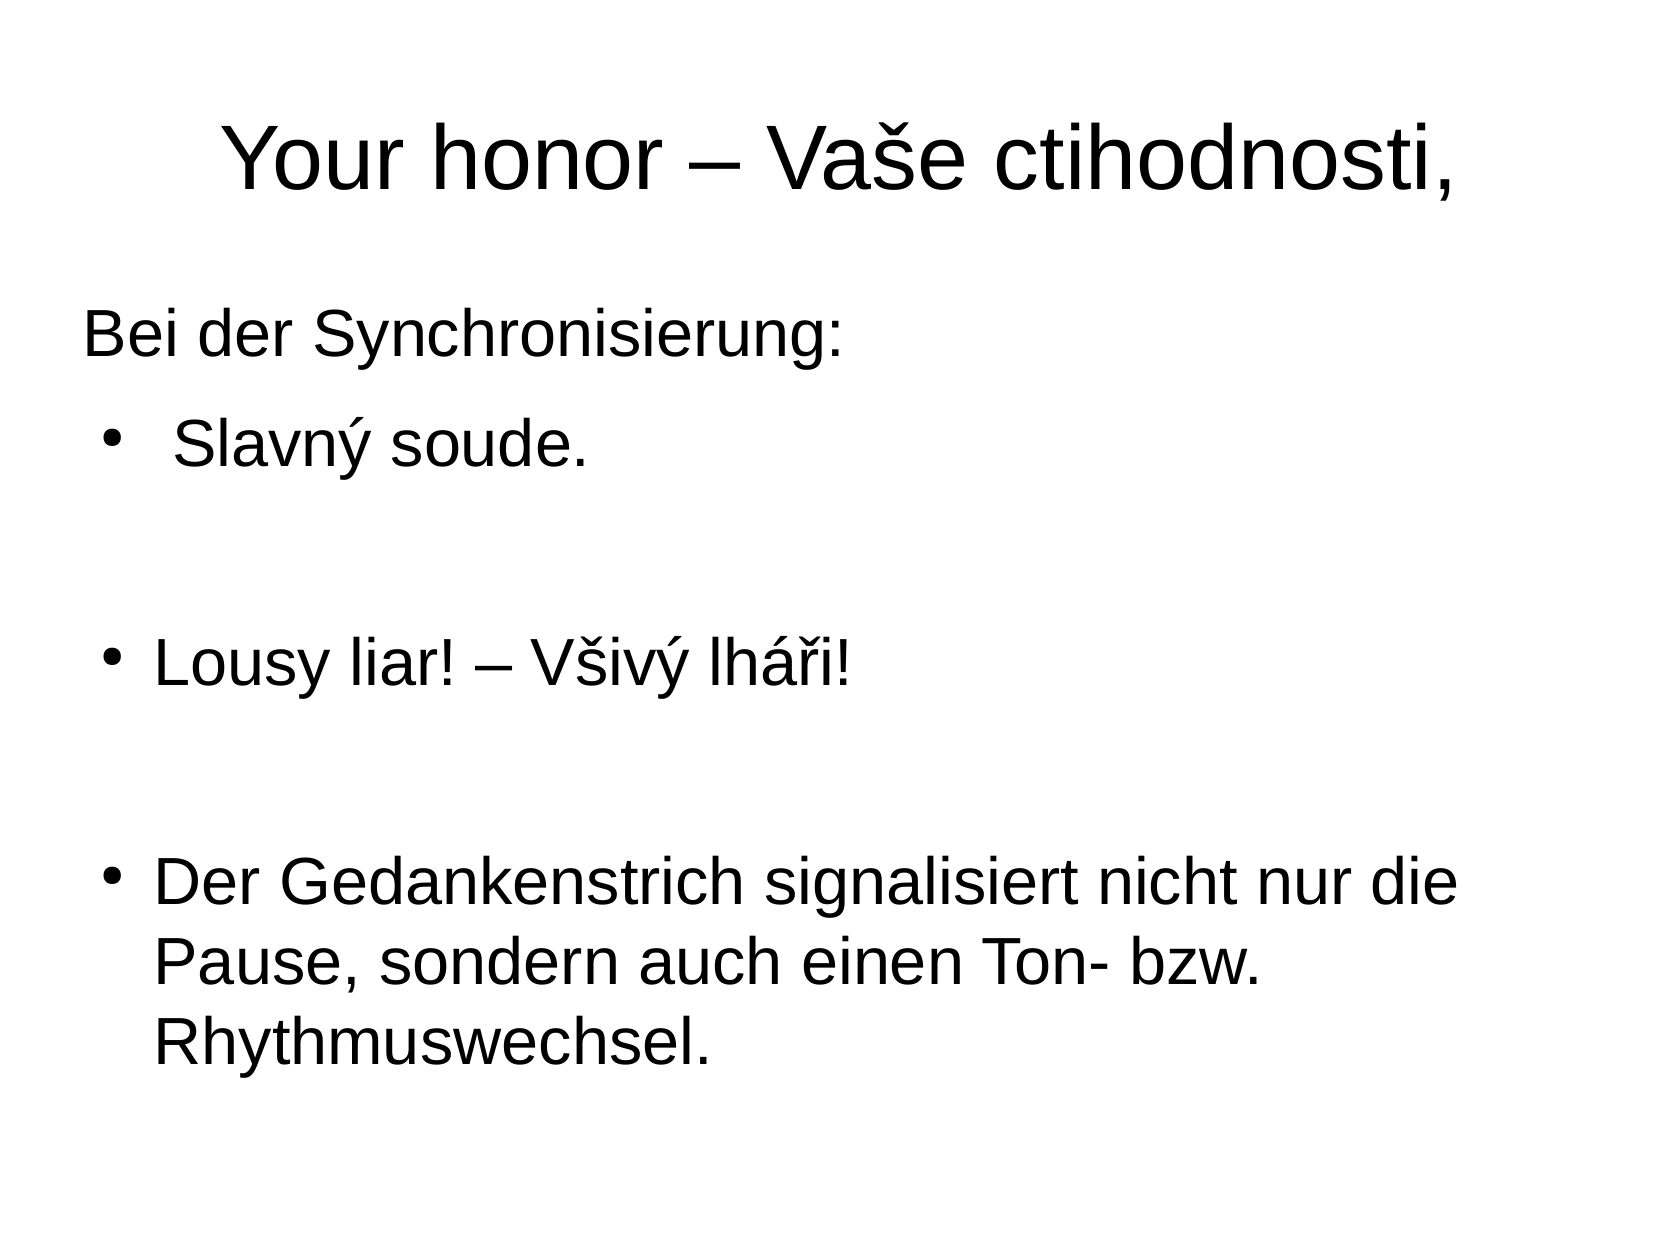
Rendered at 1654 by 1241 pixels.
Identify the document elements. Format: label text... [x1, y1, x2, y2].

title Your honor – Vaše ctihodnosti, [82, 49, 1571, 257]
list Bei der Synchronisierung: Slavný soude. Lousy liar! – Všivý lháři! Der Gedankenstrich signalisiert nicht nur die Pause, sondern auch einen Ton- bzw. Rhythmuswechsel. [82, 290, 1571, 1010]
